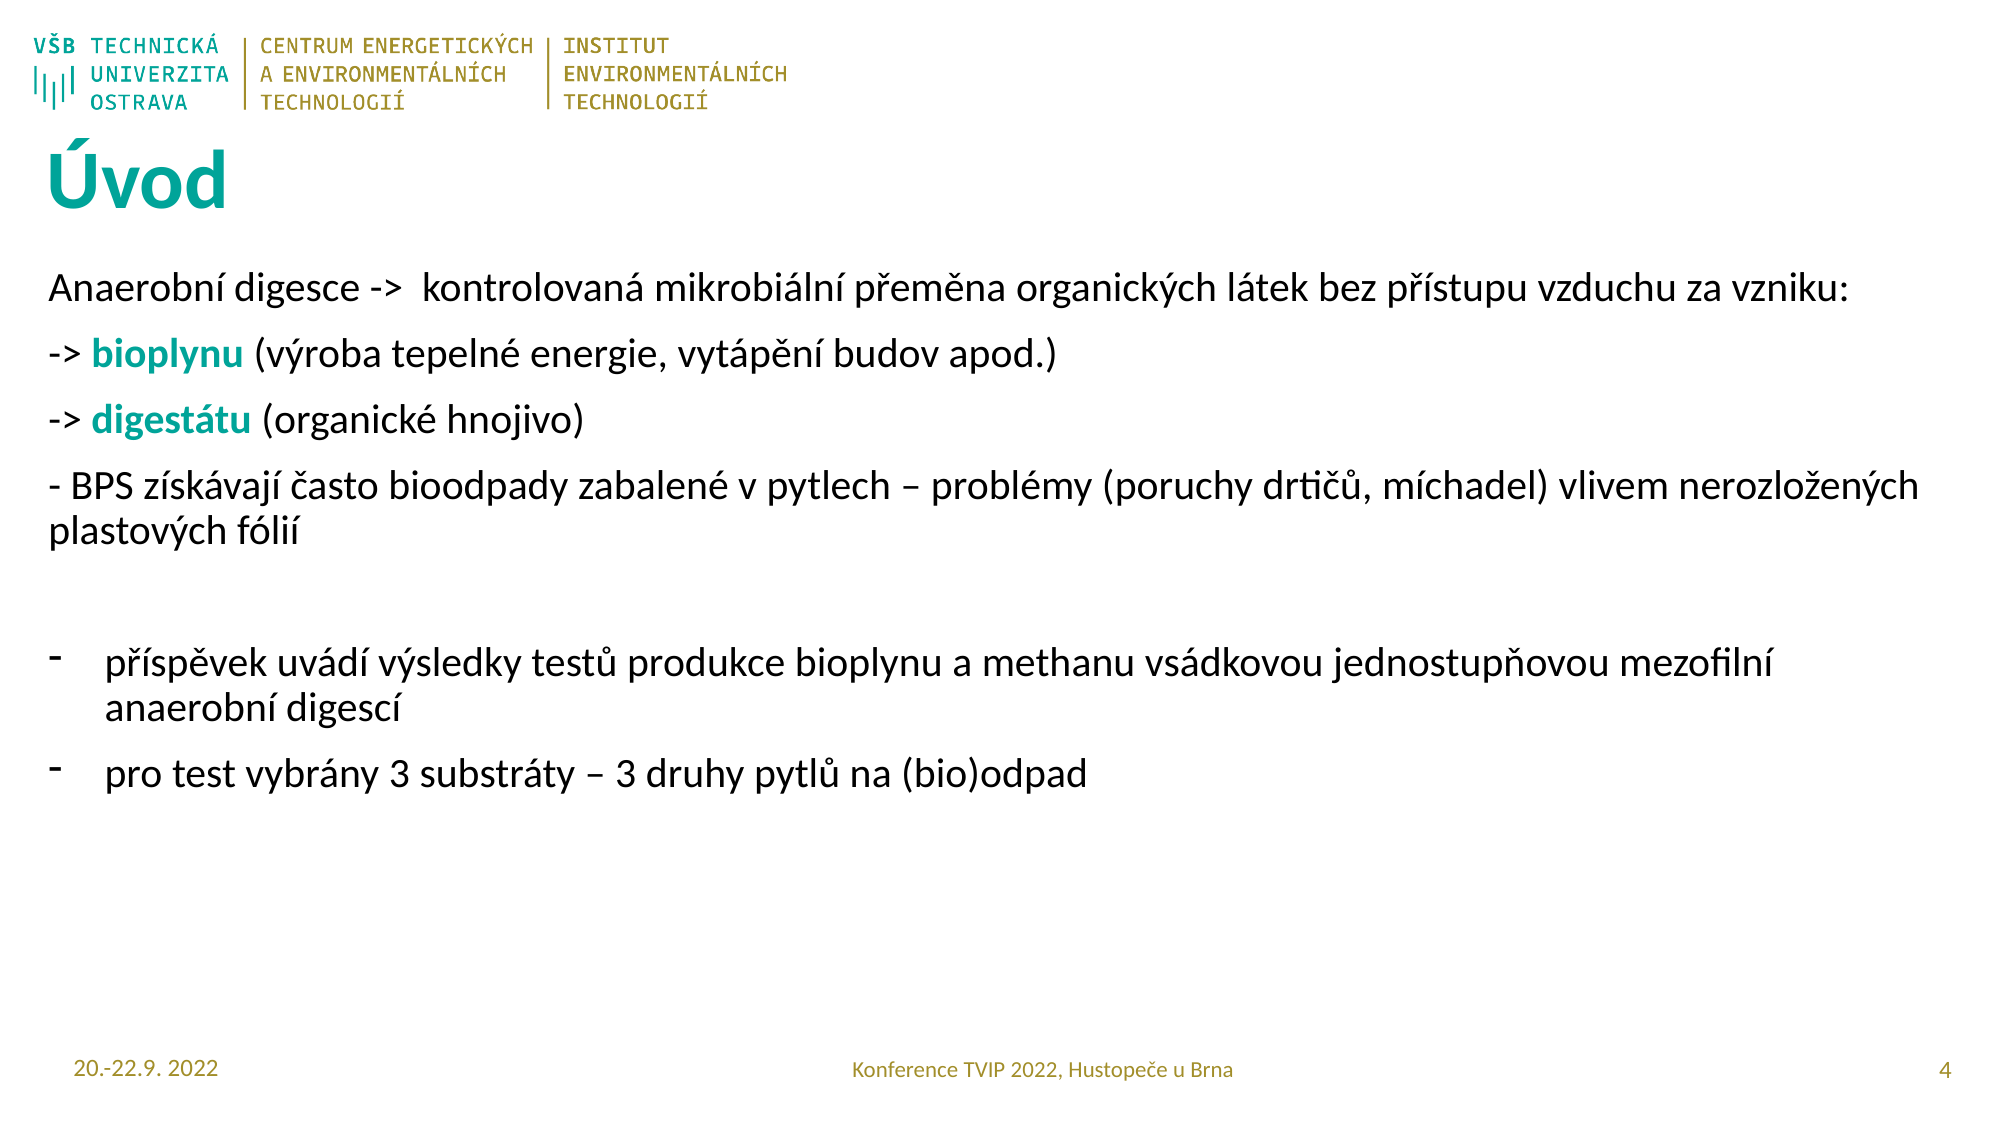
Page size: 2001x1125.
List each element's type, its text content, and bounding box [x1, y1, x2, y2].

text_box 20.-22.9. 2022 [58, 1041, 264, 1093]
list Anaerobní digesce -˃ kontrolovaná mikrobiální přeměna organických látek bez přístupu vzduchu za vzniku: -˃ bioplynu (výroba tepelné energie, vytápění budov apod.) -˃ digestátu (organické hnojivo) - BPS získávají často bioodpady zabalené v pytlech – problémy (poruchy drtičů, míchadel) vlivem nerozložených plastových fólií příspěvek uvádí výsledky testů produkce bioplynu a methanu vsádkovou jednostupňovou mezofilní anaerobní digescí pro test vybrány 3 substráty – 3 druhy pytlů na (bio)odpad [33, 258, 1969, 953]
picture [33, 32, 786, 59]
footer Konference TVIP 2022, Hustopeče u Brna [213, 1042, 1879, 1094]
slide_number 3 [1901, 1042, 1967, 1094]
title Úvod [31, 59, 1967, 234]
